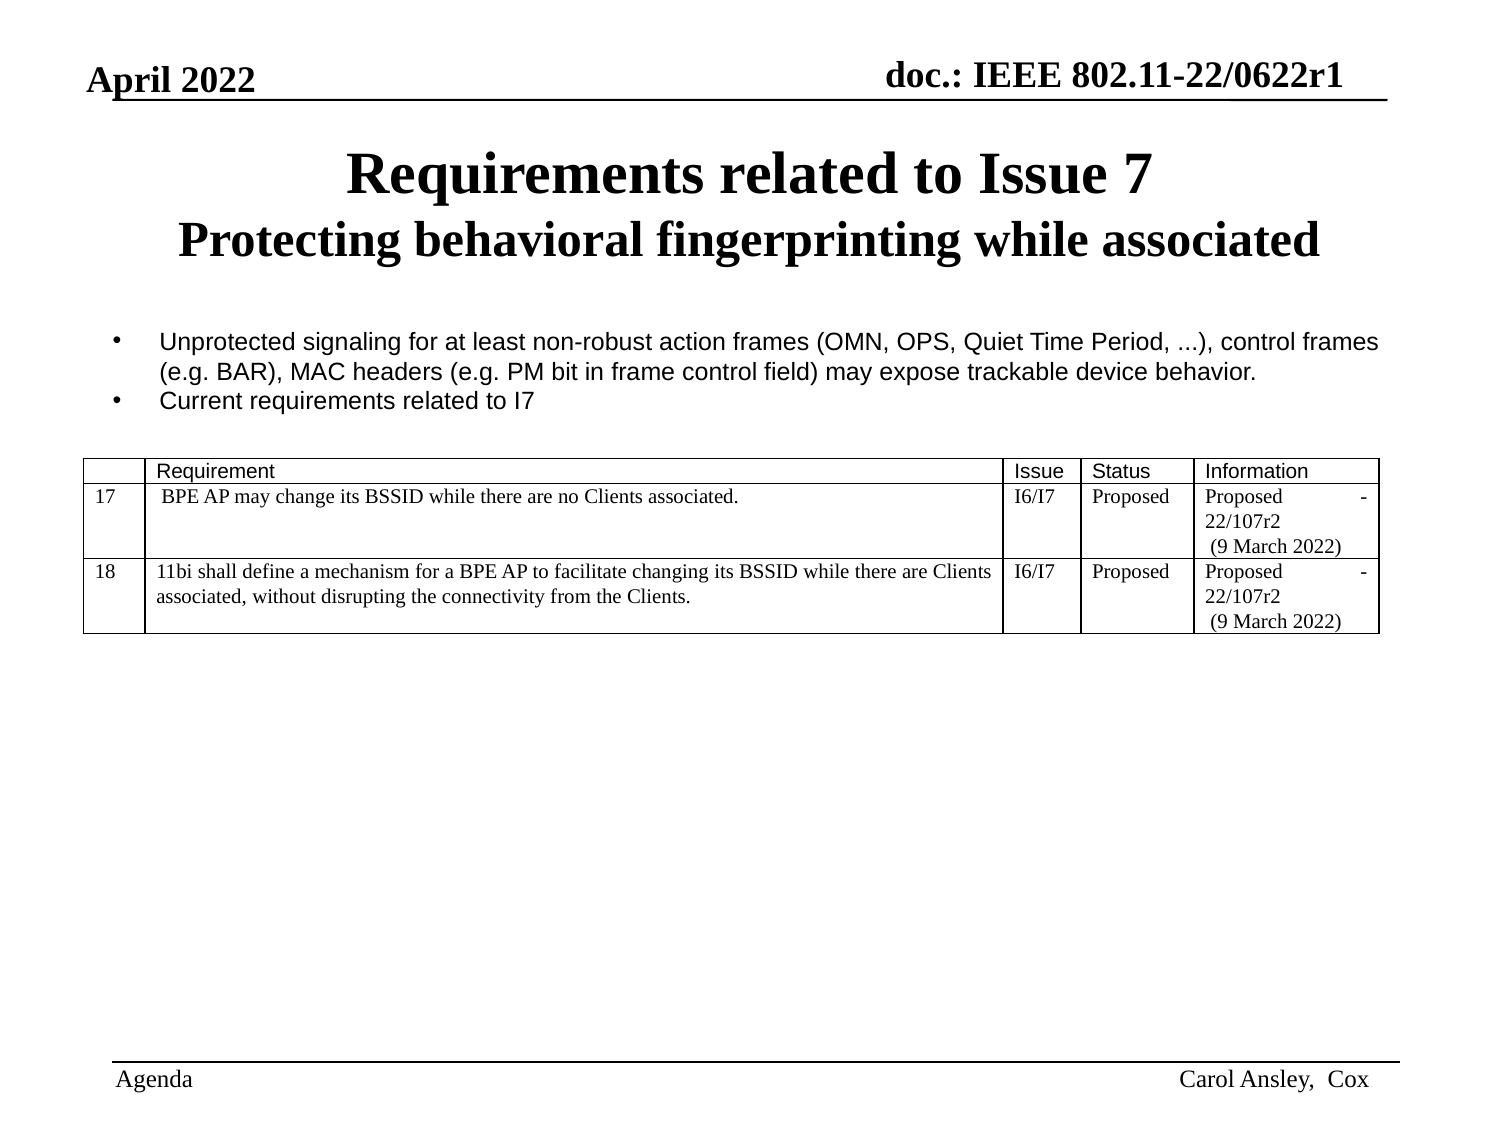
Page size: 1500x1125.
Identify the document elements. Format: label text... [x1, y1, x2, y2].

table_cell I6/I7 [1004, 484, 1080, 558]
table_header Information [1195, 459, 1378, 483]
table_header [84, 459, 144, 483]
table_cell BPE AP may change its BSSID while there are no Clients associated. [146, 484, 1002, 558]
table_header Status [1082, 459, 1193, 483]
list Unprotected signaling for at least non-robust action frames (OMN, OPS, Quiet Time Period, ...), control frames (e.g. BAR), MAC headers (e.g. PM bit in frame control field) may expose trackable device behavior. Current requirements related to I7 [111, 324, 1388, 1001]
table_cell Proposed [1082, 484, 1193, 558]
table_cell Proposed - 22/107r2 (9 March 2022) [1195, 559, 1378, 633]
table_header Issue [1004, 459, 1080, 483]
table_cell Proposed - 22/107r2 (9 March 2022) [1195, 484, 1378, 558]
table_cell 17 [84, 484, 144, 558]
table_header Requirement [146, 459, 1002, 483]
title Requirements related to Issue 7 Protecting behavioral fingerprinting while associated [111, 111, 1388, 288]
table_cell Proposed [1082, 559, 1193, 633]
table_cell I6/I7 [1004, 559, 1080, 633]
table_cell 18 [84, 559, 144, 633]
table_cell 11bi shall define a mechanism for a BPE AP to facilitate changing its BSSID while there are Clients associated, without disrupting the connectivity from the Clients. [146, 559, 1002, 633]
